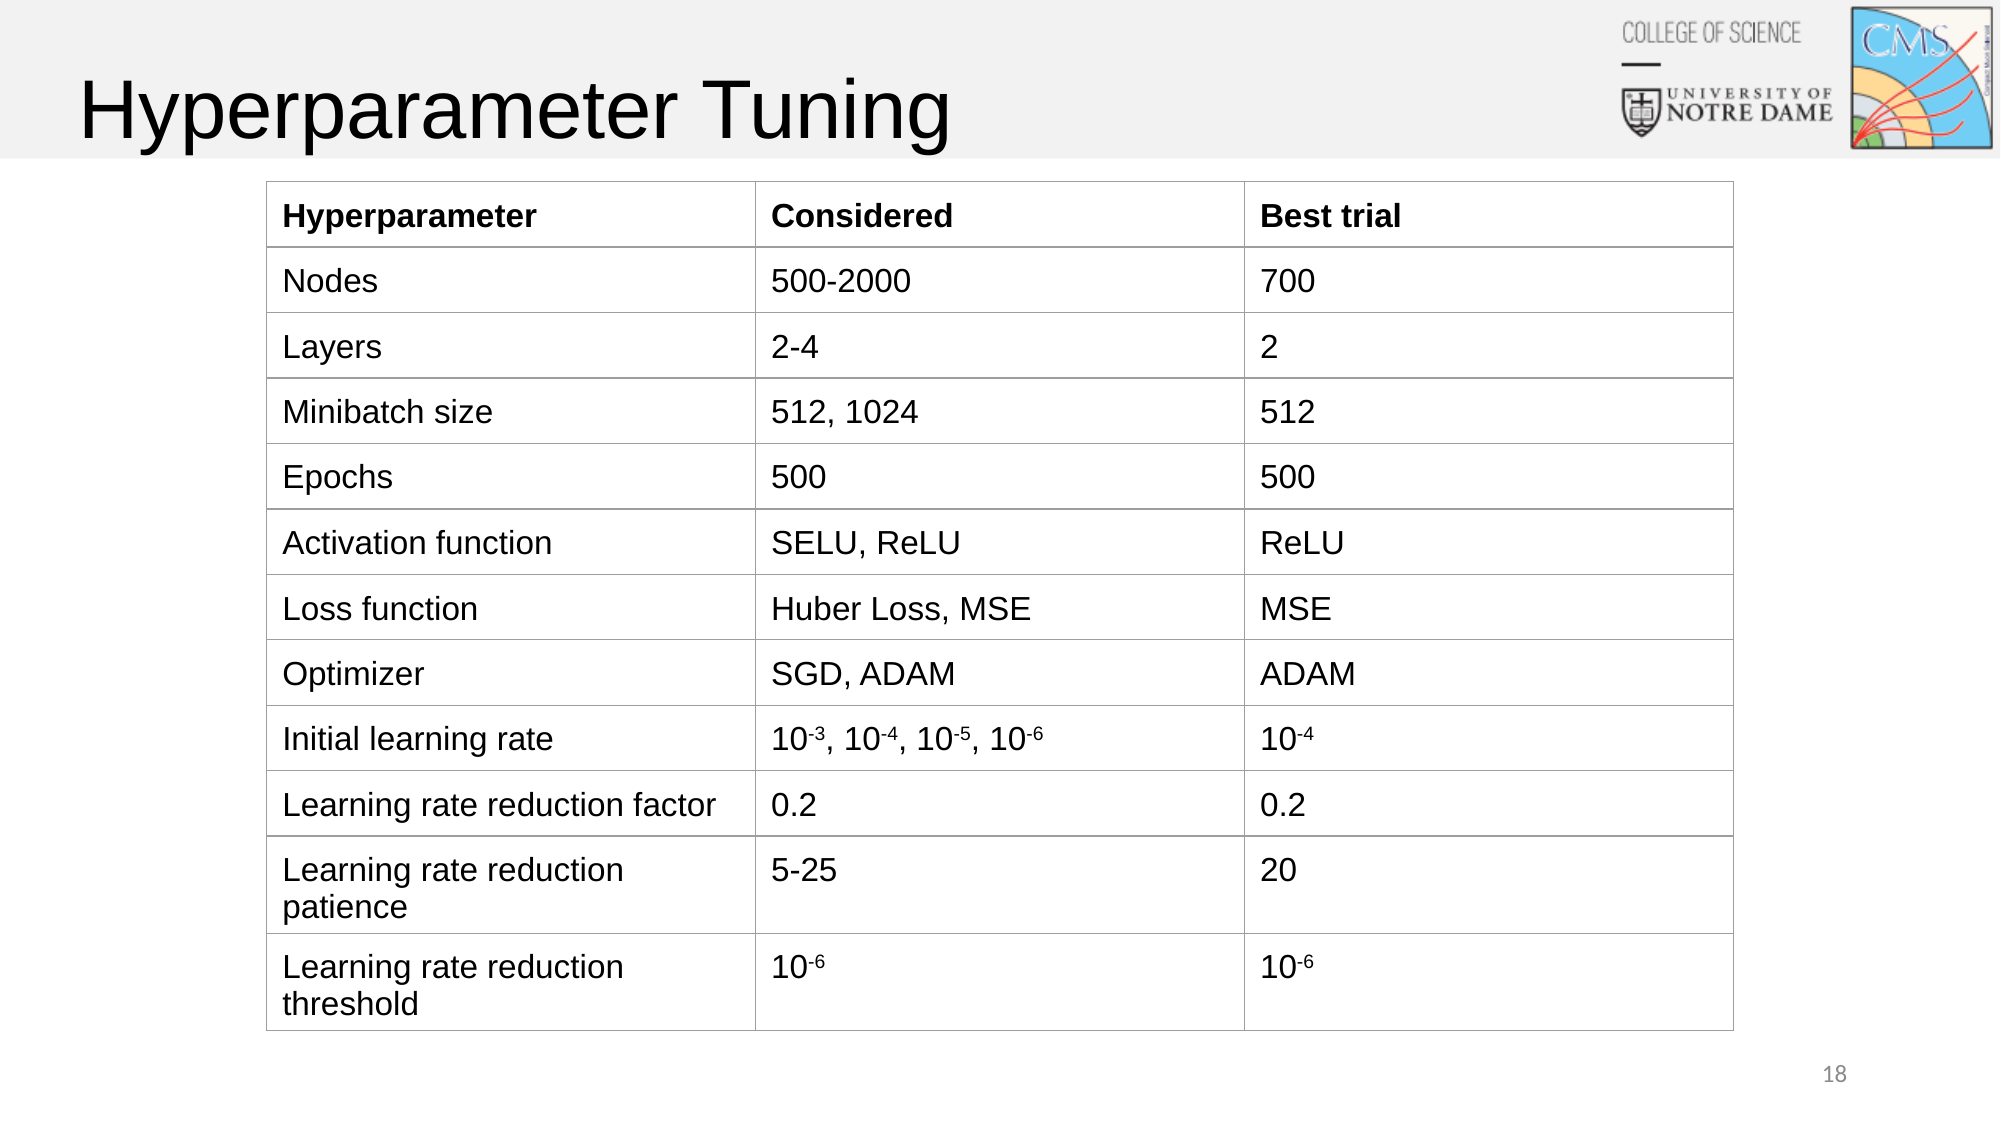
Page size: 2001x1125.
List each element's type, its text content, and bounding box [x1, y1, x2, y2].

table_cell 0.2 [1245, 771, 1733, 835]
slide_number 18 [1412, 1042, 1863, 1103]
table_cell ADAM [1245, 640, 1733, 705]
table_cell 10-6 [756, 934, 1244, 1030]
table_cell 500 [1245, 444, 1733, 508]
table_cell 2 [1245, 313, 1733, 377]
table_header Considered [756, 182, 1244, 246]
table_cell SGD, ADAM [756, 640, 1244, 705]
table_cell 5-25 [756, 837, 1244, 933]
table_header Hyperparameter [267, 182, 755, 246]
table_cell SELU, ReLU [756, 510, 1244, 574]
table_cell Learning rate reduction threshold [267, 934, 755, 1030]
table_cell 0.2 [756, 771, 1244, 835]
table_cell 20 [1245, 837, 1733, 933]
title Hyperparameter Tuning [63, 61, 1789, 162]
table_header Best trial [1245, 182, 1733, 246]
table_cell 2-4 [756, 313, 1244, 377]
table_cell 10-3, 10-4, 10-5, 10-6 [756, 706, 1244, 770]
table_cell Learning rate reduction patience [267, 837, 755, 933]
table_cell 10-6 [1245, 934, 1733, 1030]
table_cell Nodes [267, 248, 755, 312]
table_cell MSE [1245, 575, 1733, 639]
table_cell Minibatch size [267, 379, 755, 443]
table_cell 500-2000 [756, 248, 1244, 312]
table_cell Activation function [267, 510, 755, 574]
table_cell Optimizer [267, 640, 755, 705]
table_cell 512, 1024 [756, 379, 1244, 443]
table_cell Loss function [267, 575, 755, 639]
table_cell 512 [1245, 379, 1733, 443]
table_cell Epochs [267, 444, 755, 508]
table_cell 700 [1245, 248, 1733, 312]
table_cell 500 [756, 444, 1244, 508]
table_cell Huber Loss, MSE [756, 575, 1244, 639]
table_cell Learning rate reduction factor [267, 771, 755, 835]
table_cell Layers [267, 313, 755, 377]
table_cell 10-4 [1245, 706, 1733, 770]
table_cell ReLU [1245, 510, 1733, 574]
table_cell Initial learning rate [267, 706, 755, 770]
text_box [1356, 321, 1397, 382]
